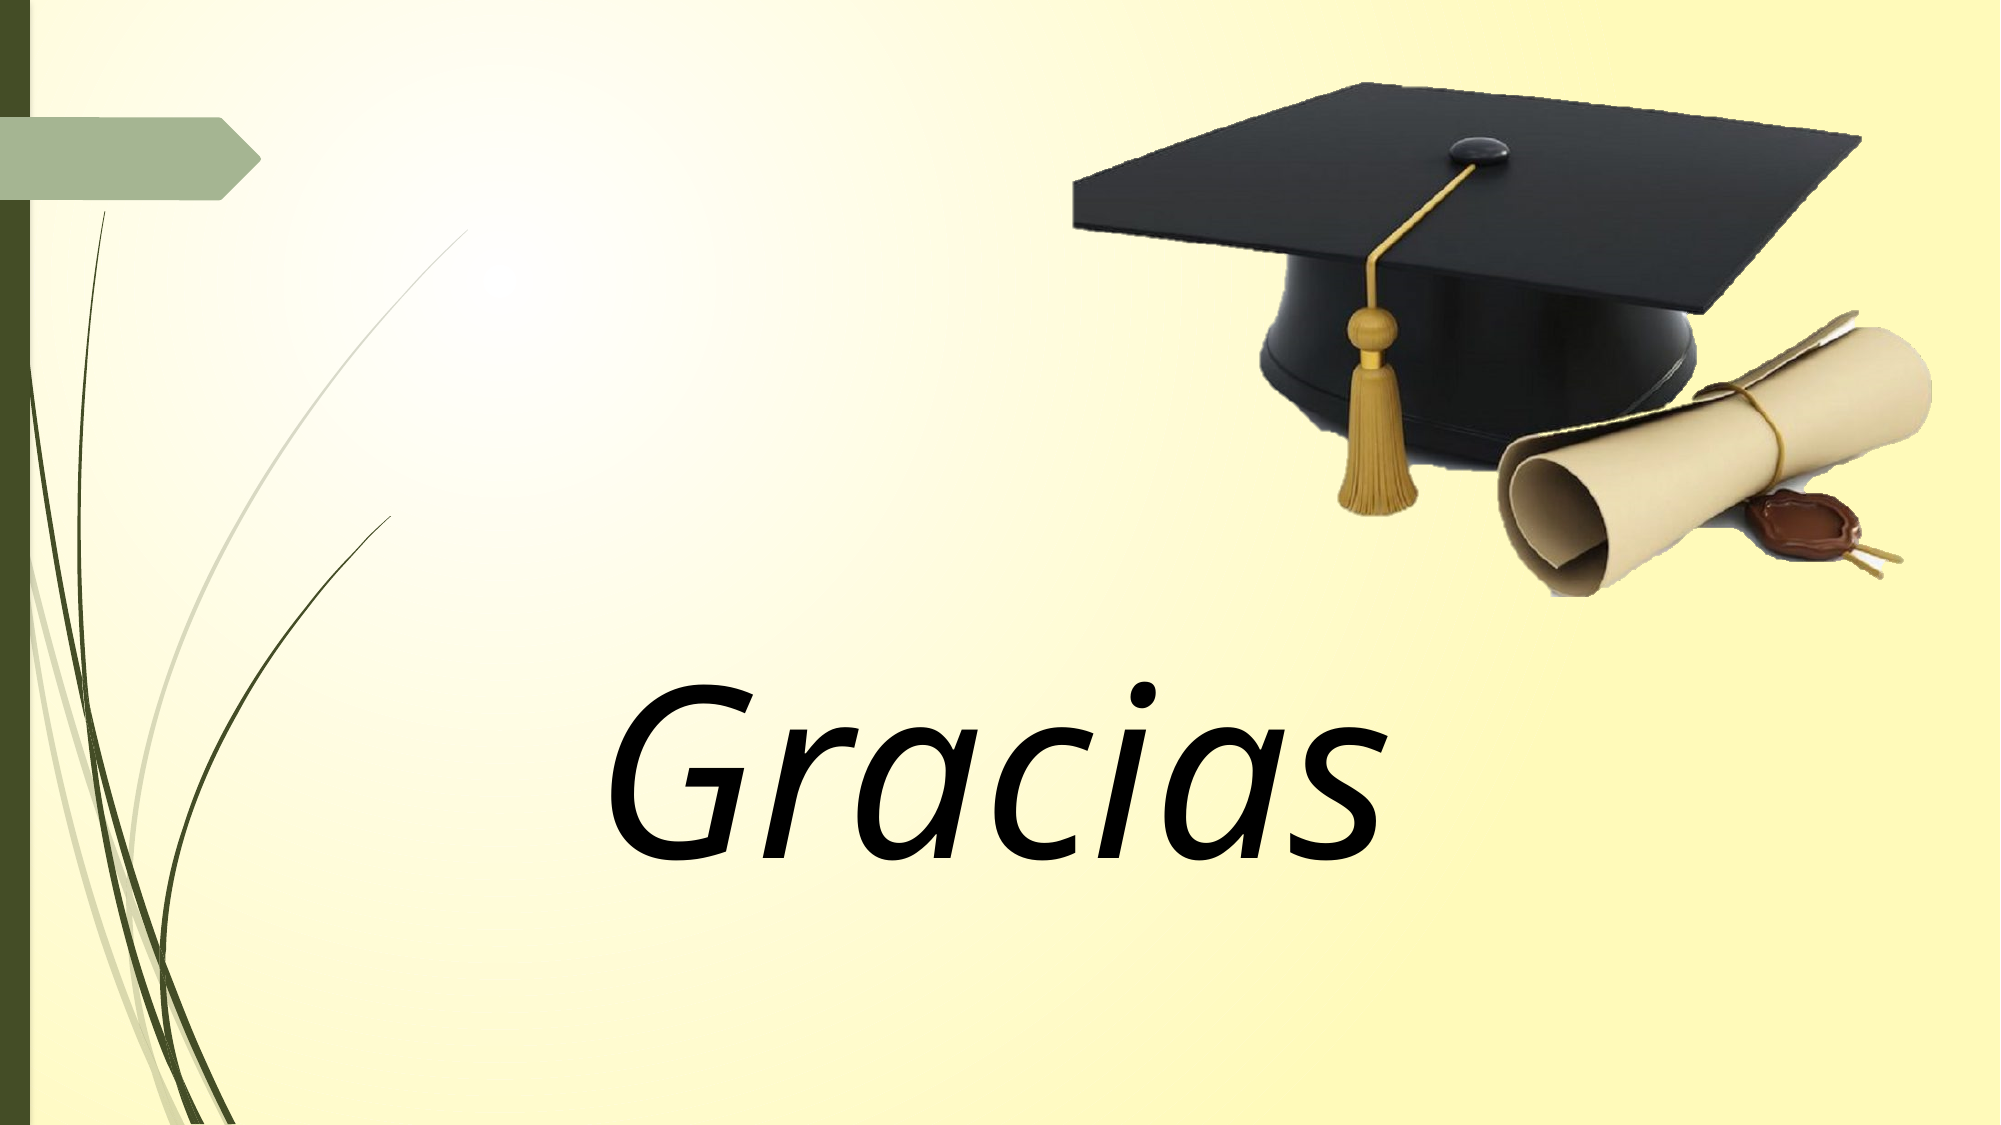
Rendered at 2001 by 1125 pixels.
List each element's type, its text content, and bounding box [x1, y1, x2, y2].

picture [978, 43, 1952, 612]
text_box Gracias [579, 611, 1409, 914]
